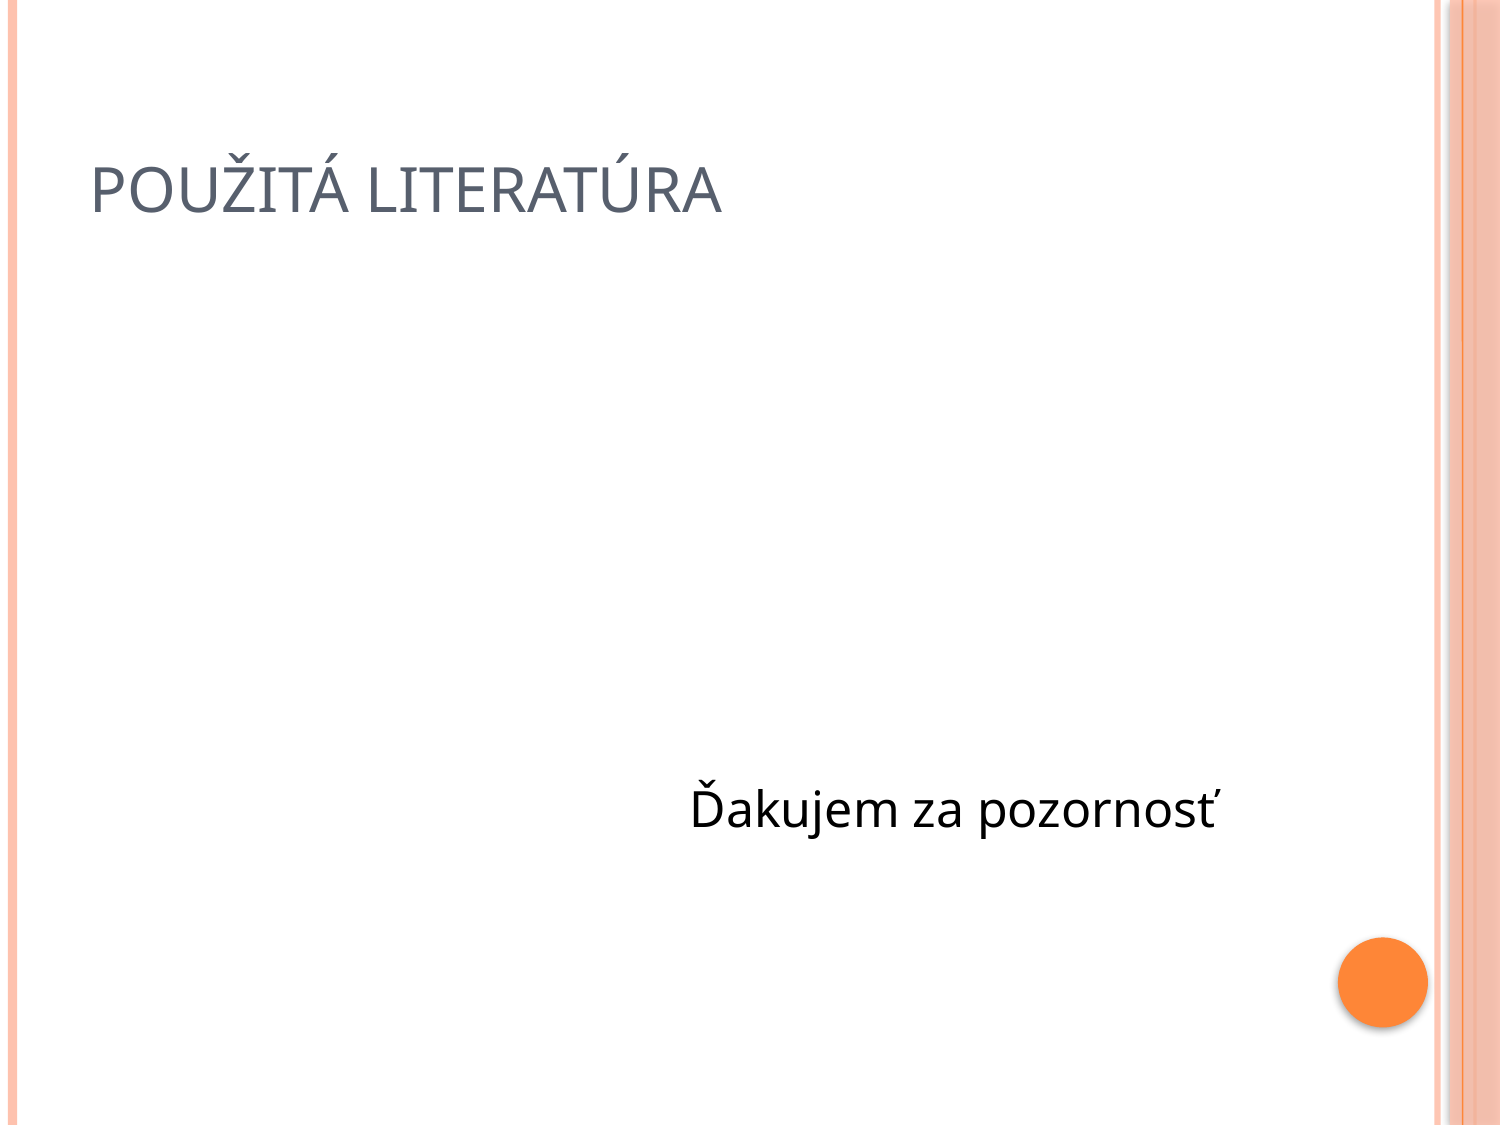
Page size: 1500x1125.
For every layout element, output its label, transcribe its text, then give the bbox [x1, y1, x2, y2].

list Ďakujem za pozornosť [75, 262, 1300, 1062]
title Použitá literatúra [75, 45, 1300, 233]
